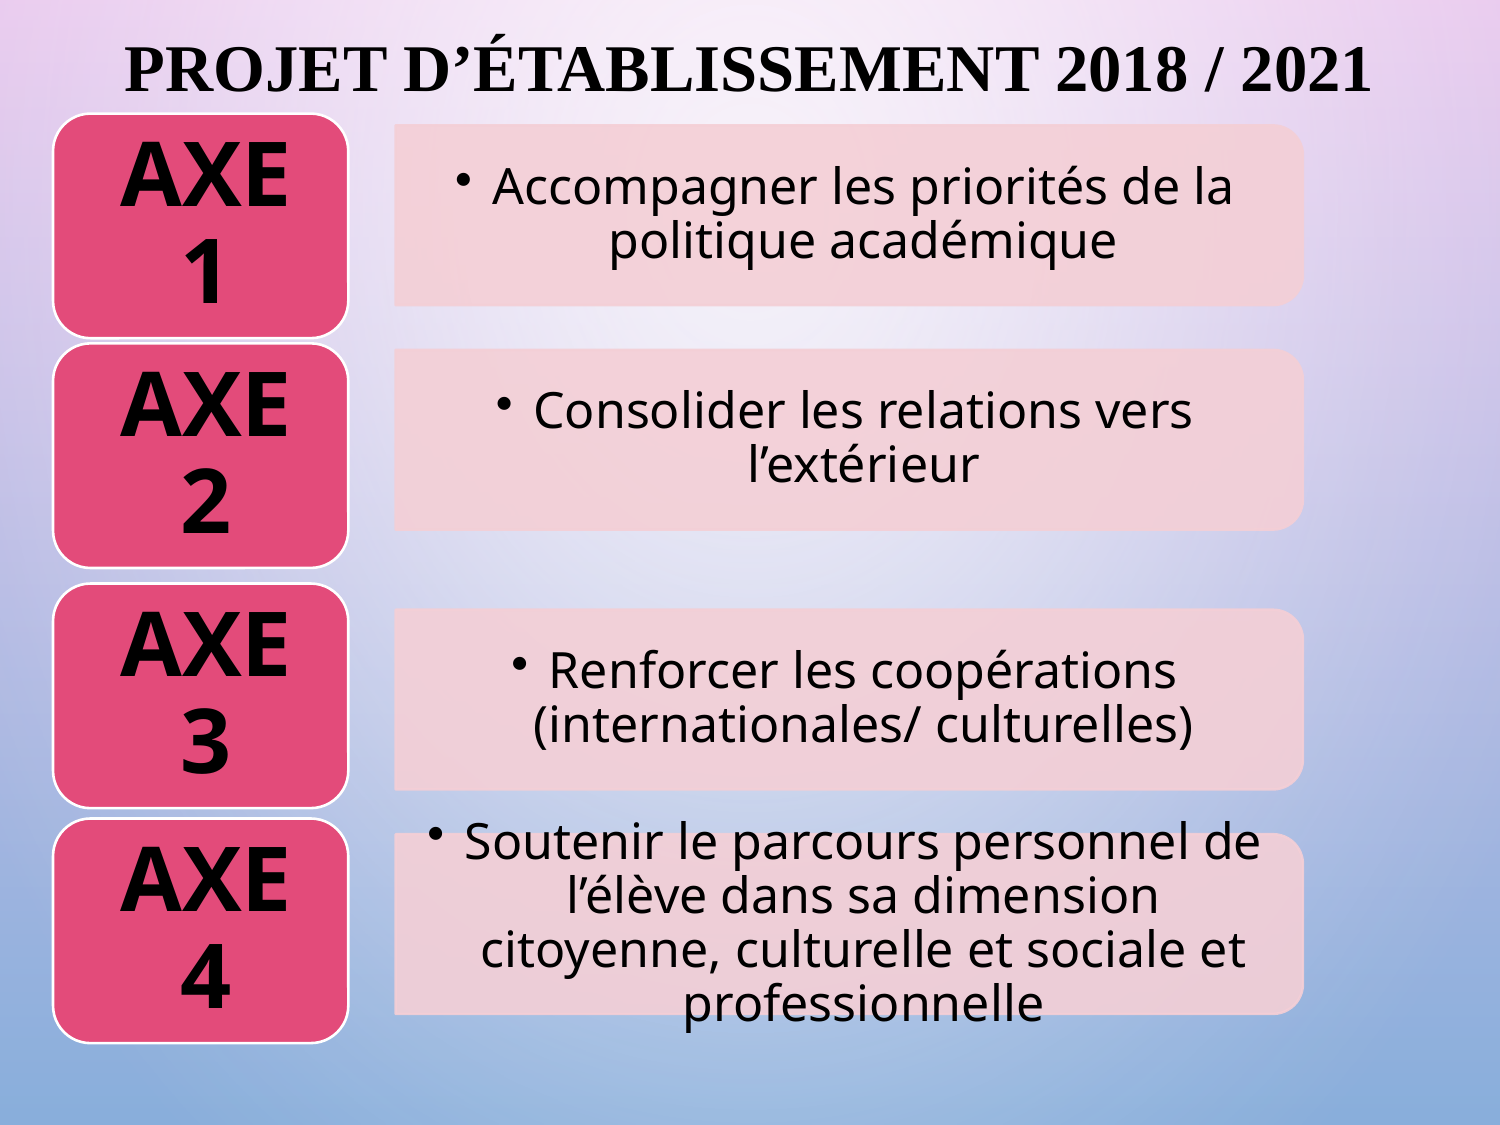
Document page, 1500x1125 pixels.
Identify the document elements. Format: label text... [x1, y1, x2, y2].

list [40, 113, 1460, 1048]
title PROJET D’ÉTABLISSEMENT 2018 / 2021 [75, 19, 1425, 111]
